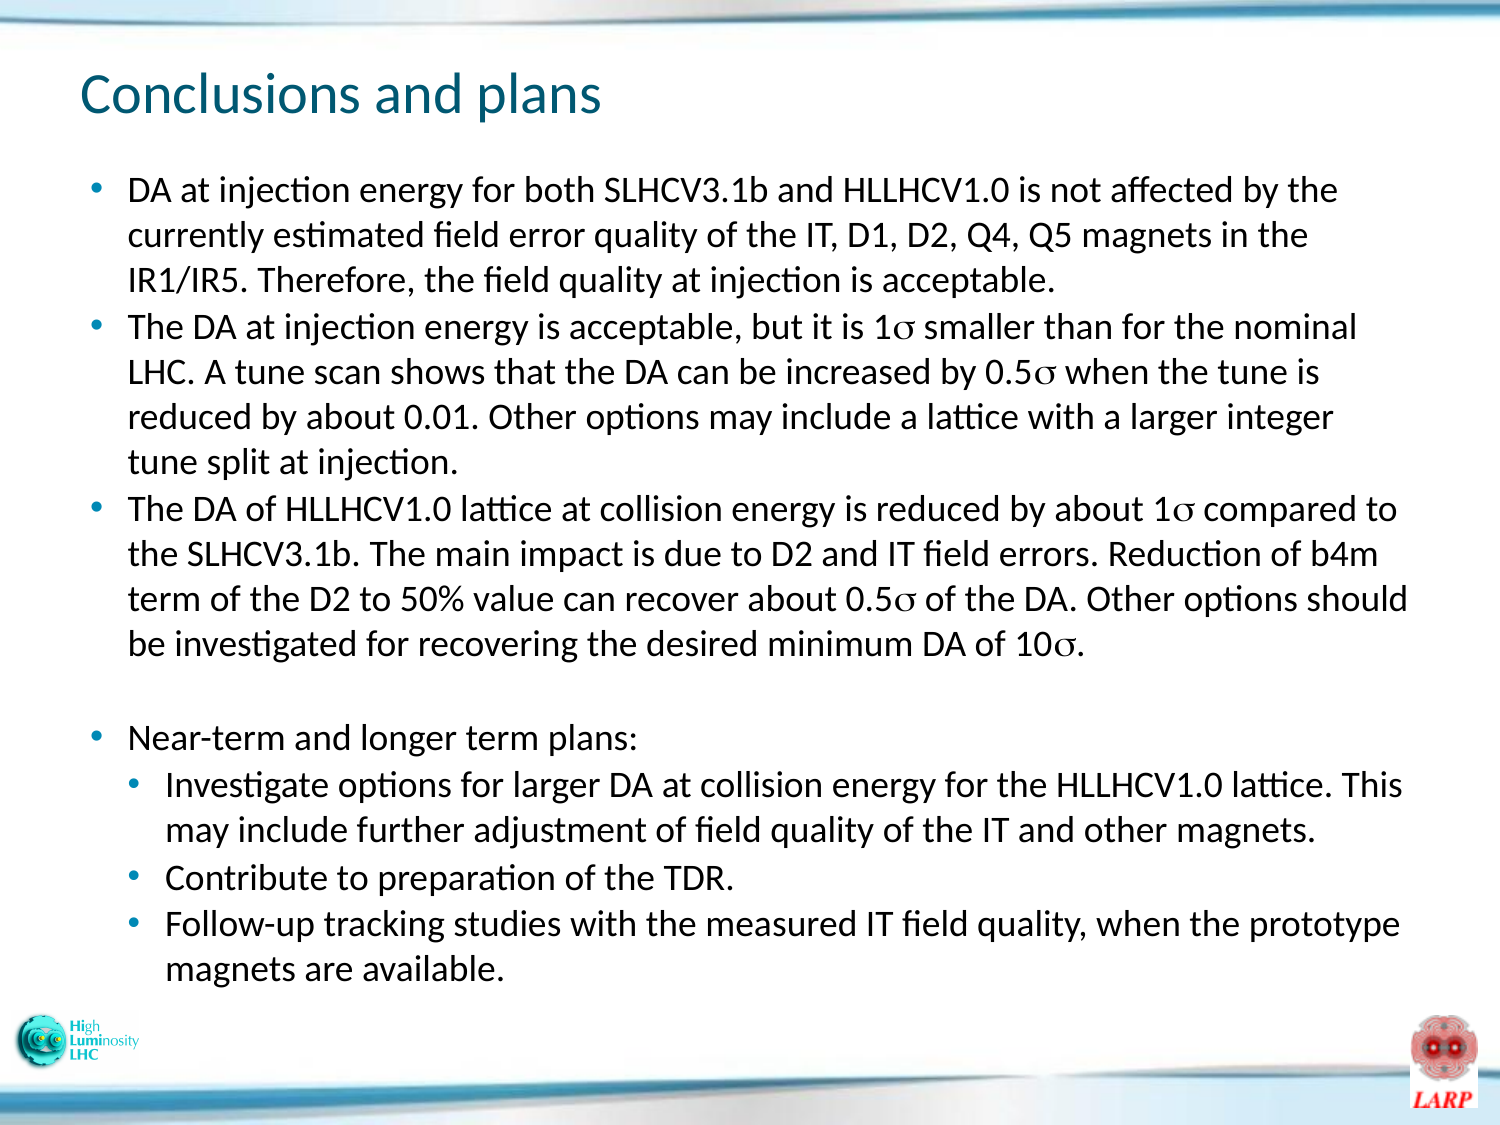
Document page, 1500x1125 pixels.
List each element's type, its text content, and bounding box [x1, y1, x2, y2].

title Conclusions and plans [75, 29, 1425, 150]
list DA at injection energy for both SLHCV3.1b and HLLHCV1.0 is not affected by the currently estimated field error quality of the IT, D1, D2, Q4, Q5 magnets in the IR1/IR5. Therefore, the field quality at injection is acceptable. The DA at injection energy is acceptable, but it is 1s smaller than for the nominal LHC. A tune scan shows that the DA can be increased by 0.5s when the tune is reduced by about 0.01. Other options may include a lattice with a larger integer tune split at injection. The DA of HLLHCV1.0 lattice at collision energy is reduced by about 1s compared to the SLHCV3.1b. The main impact is due to D2 and IT field errors. Reduction of b4m term of the D2 to 50% value can recover about 0.5s of the DA. Other options should be investigated for recovering the desired minimum DA of 10s. Near-term and longer term plans: Investigate options for larger DA at collision energy for the HLLHCV1.0 lattice. This may include further adjustment of field quality of the IT and other magnets. Contribute to preparation of the TDR. Follow-up tracking studies with the measured IT field quality, when the prototype magnets are available. [75, 164, 1425, 1043]
picture [0, 0, 1500, 1125]
